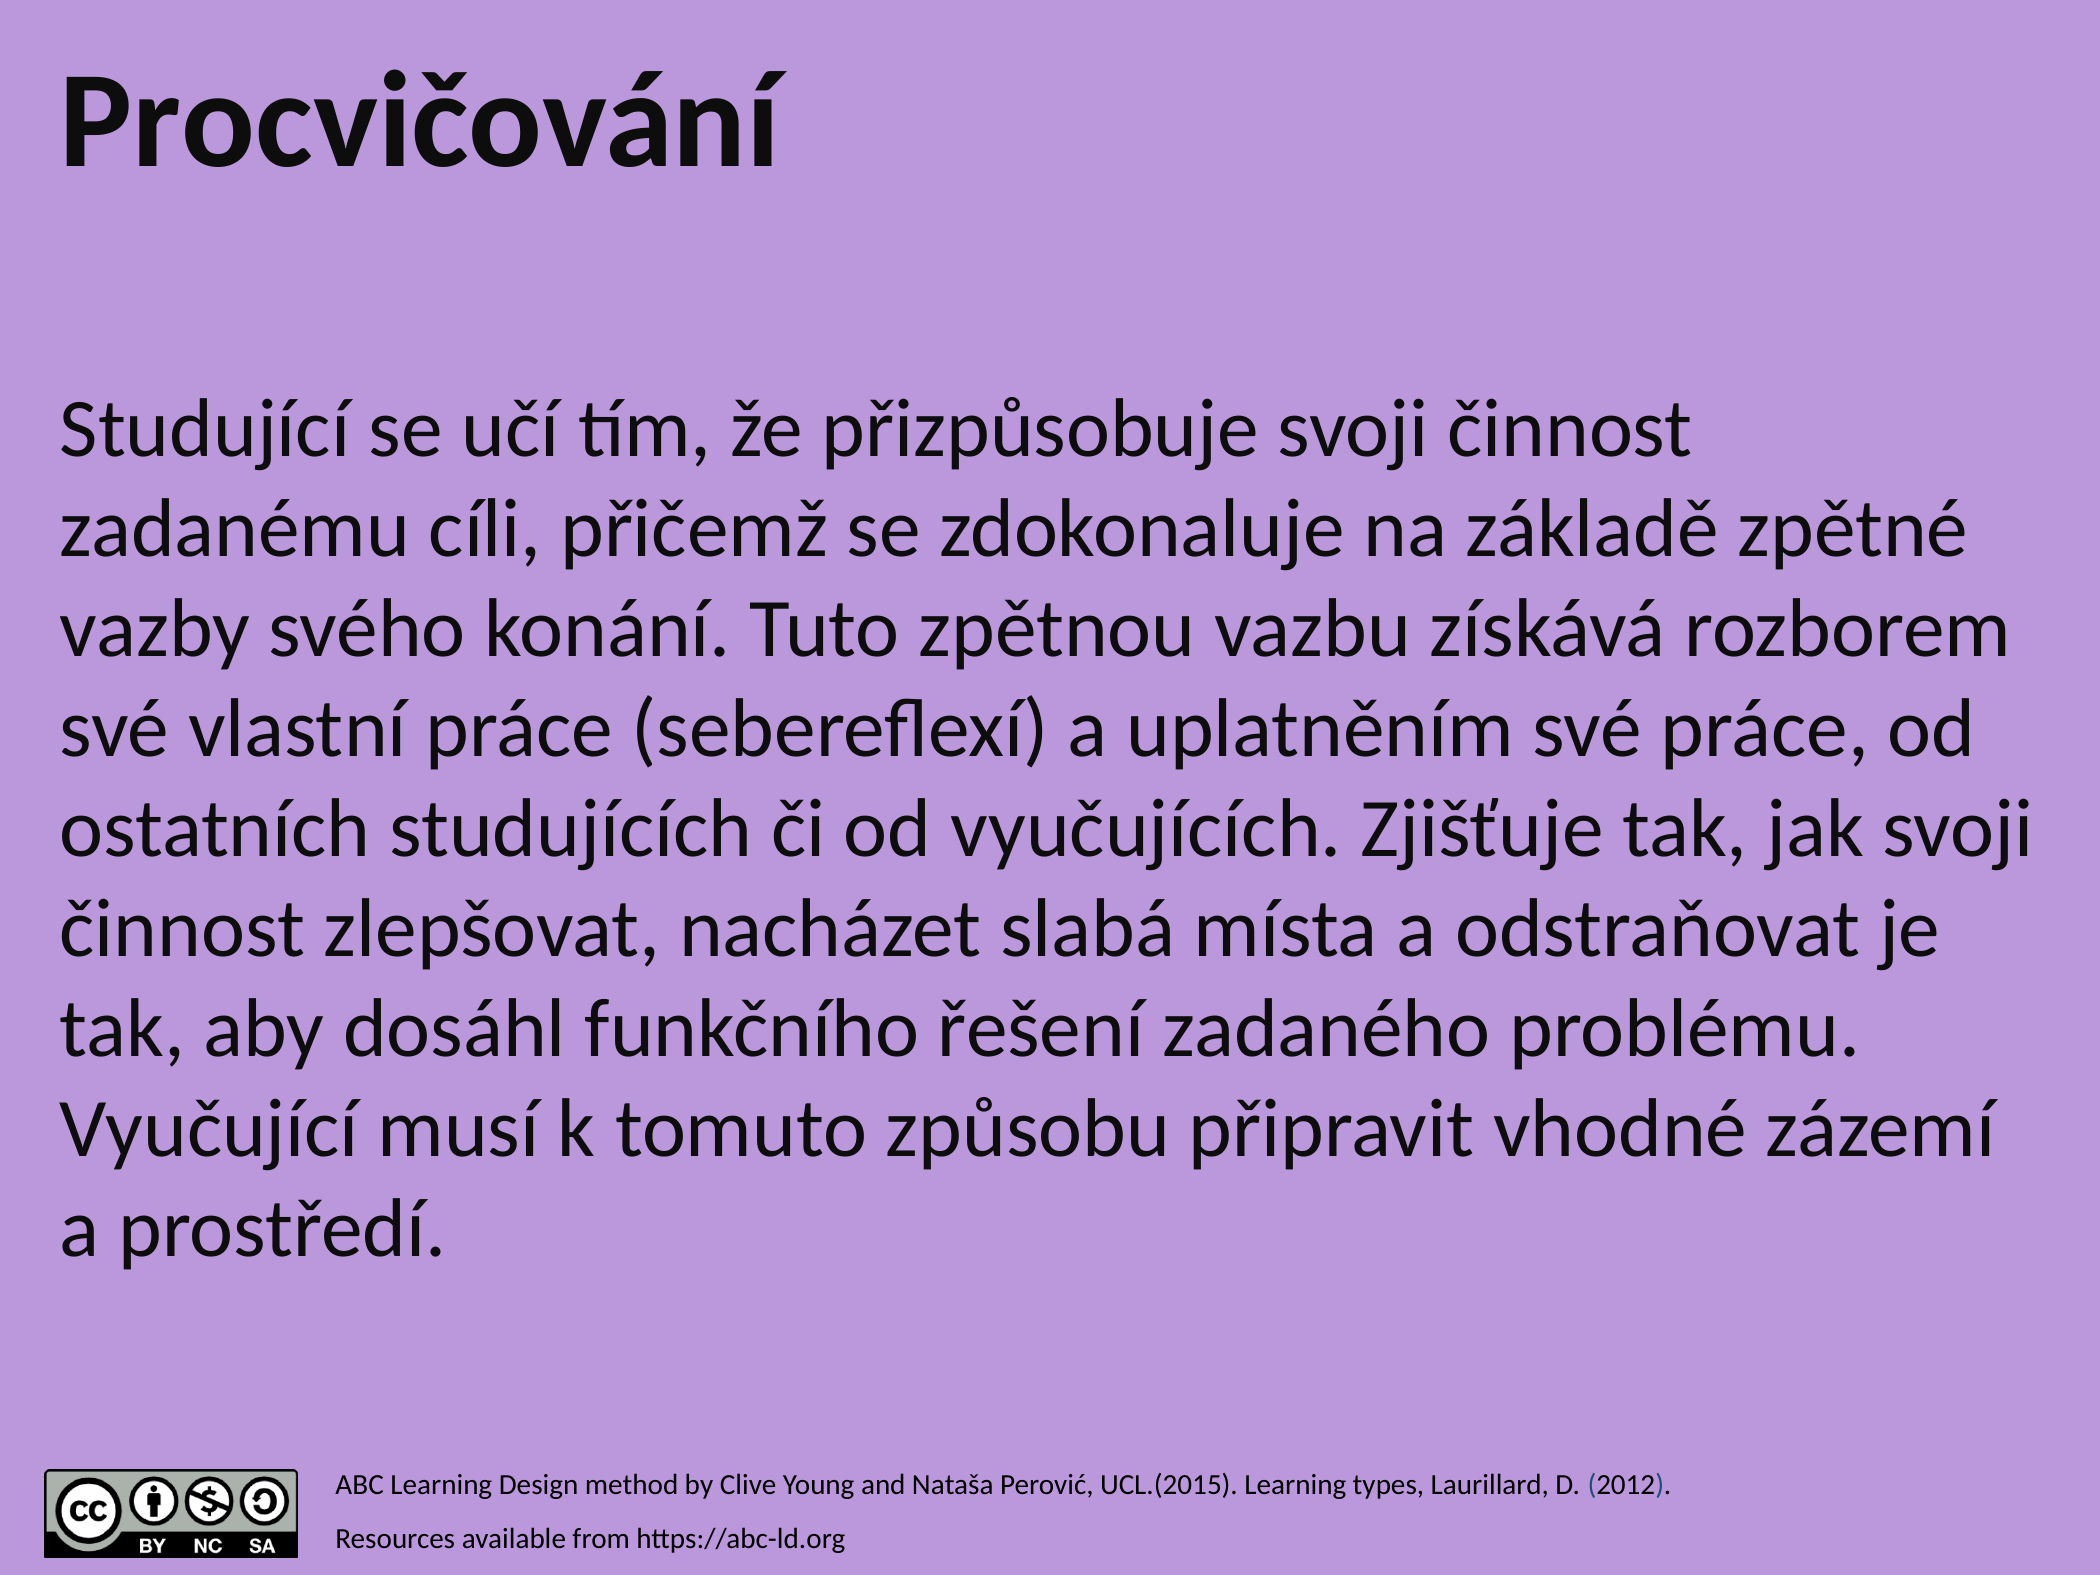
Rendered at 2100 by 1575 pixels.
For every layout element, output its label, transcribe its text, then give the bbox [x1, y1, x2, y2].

text_box Studující se učí tím, že přizpůsobuje svoji činnost zadanému cíli, přičemž se zdokonaluje na základě zpětné vazby svého konání. Tuto zpětnou vazbu získává rozborem své vlastní práce (sebereflexí) a uplatněním své práce, od ostatních studujících či od vyučujících. Zjišťuje tak, jak svoji činnost zlepšovat, nacházet slabá místa a odstraňovat je tak, aby dosáhl funkčního řešení zadaného problému. Vyučující musí k tomuto způsobu připravit vhodné zázemí a prostředí. [44, 365, 2053, 1281]
text_box ABC Learning Design method by Clive Young and Nataša Perović, UCL.(2015). Learning types, Laurillard, D. (2012). Resources available from https://abc-ld.org [320, 1455, 2078, 1563]
text_box Procvičování [44, 21, 2022, 202]
picture [44, 1469, 298, 1558]
